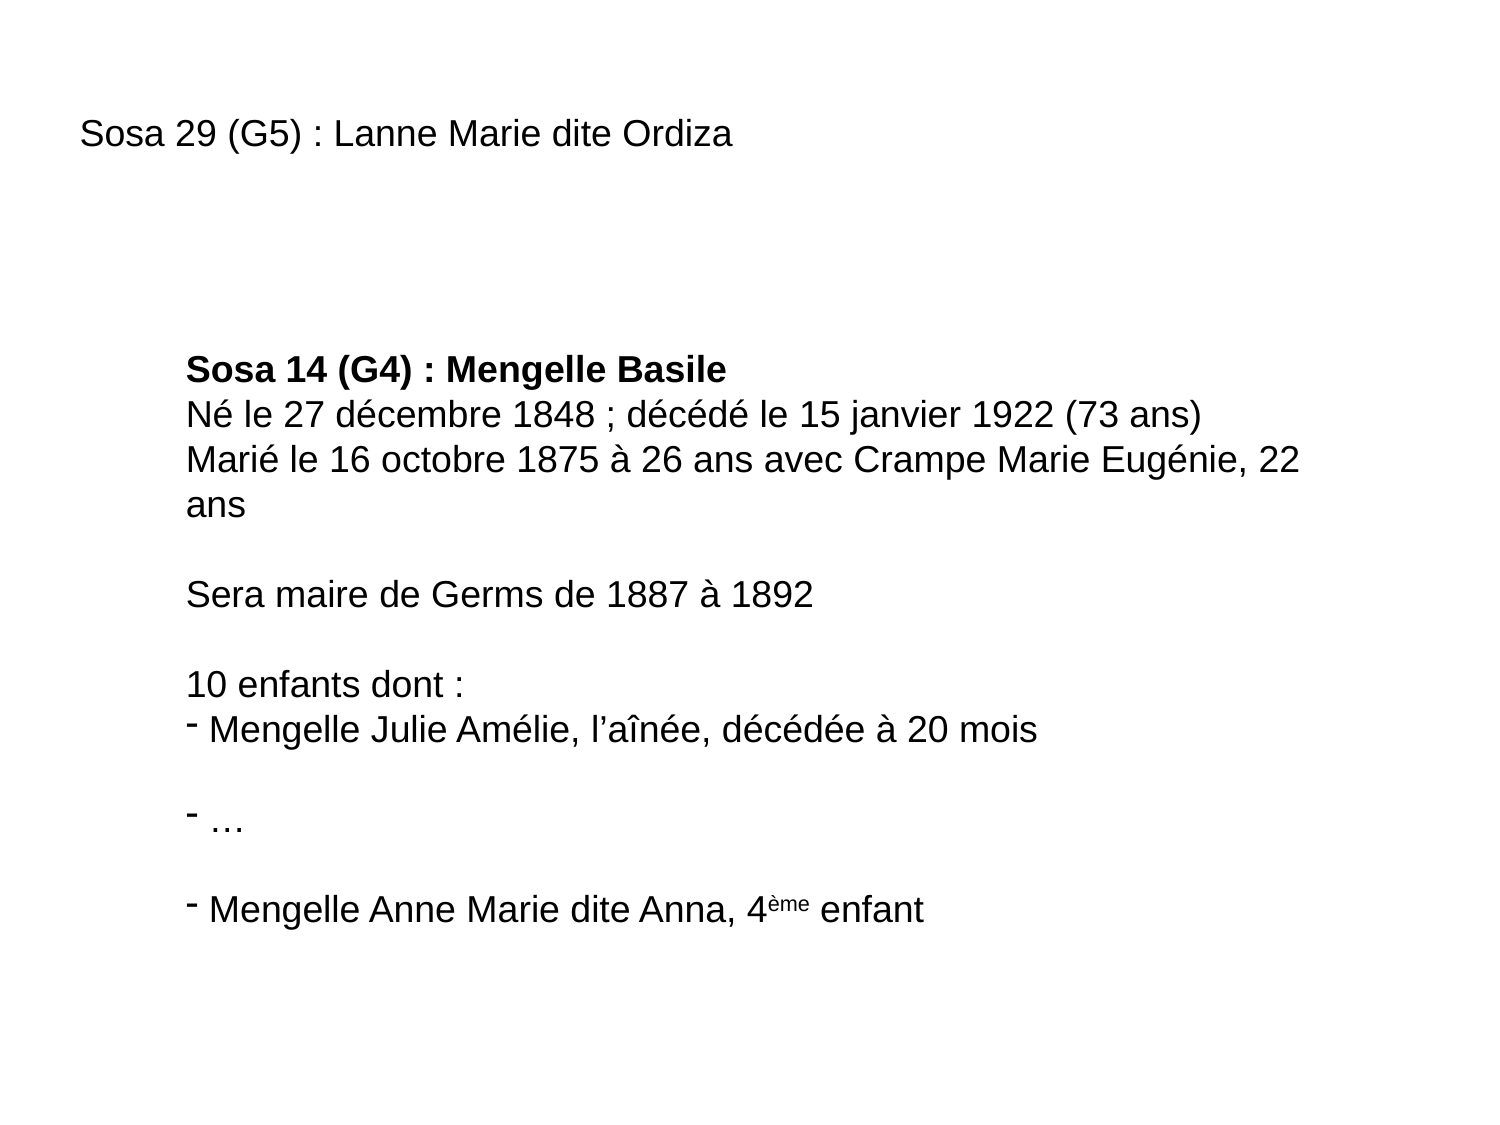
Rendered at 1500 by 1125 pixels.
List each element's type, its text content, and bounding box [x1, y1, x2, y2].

text_box Sosa 14 (G4) : Mengelle Basile Né le 27 décembre 1848 ; décédé le 15 janvier 1922 (73 ans) Marié le 16 octobre 1875 à 26 ans avec Crampe Marie Eugénie, 22 ans Sera maire de Germs de 1887 à 1892 10 enfants dont : Mengelle Julie Amélie, l’aînée, décédée à 20 mois … Mengelle Anne Marie dite Anna, 4ème enfant [171, 338, 1317, 938]
text_box Sosa 29 (G5) : Lanne Marie dite Ordiza [64, 101, 1128, 162]
